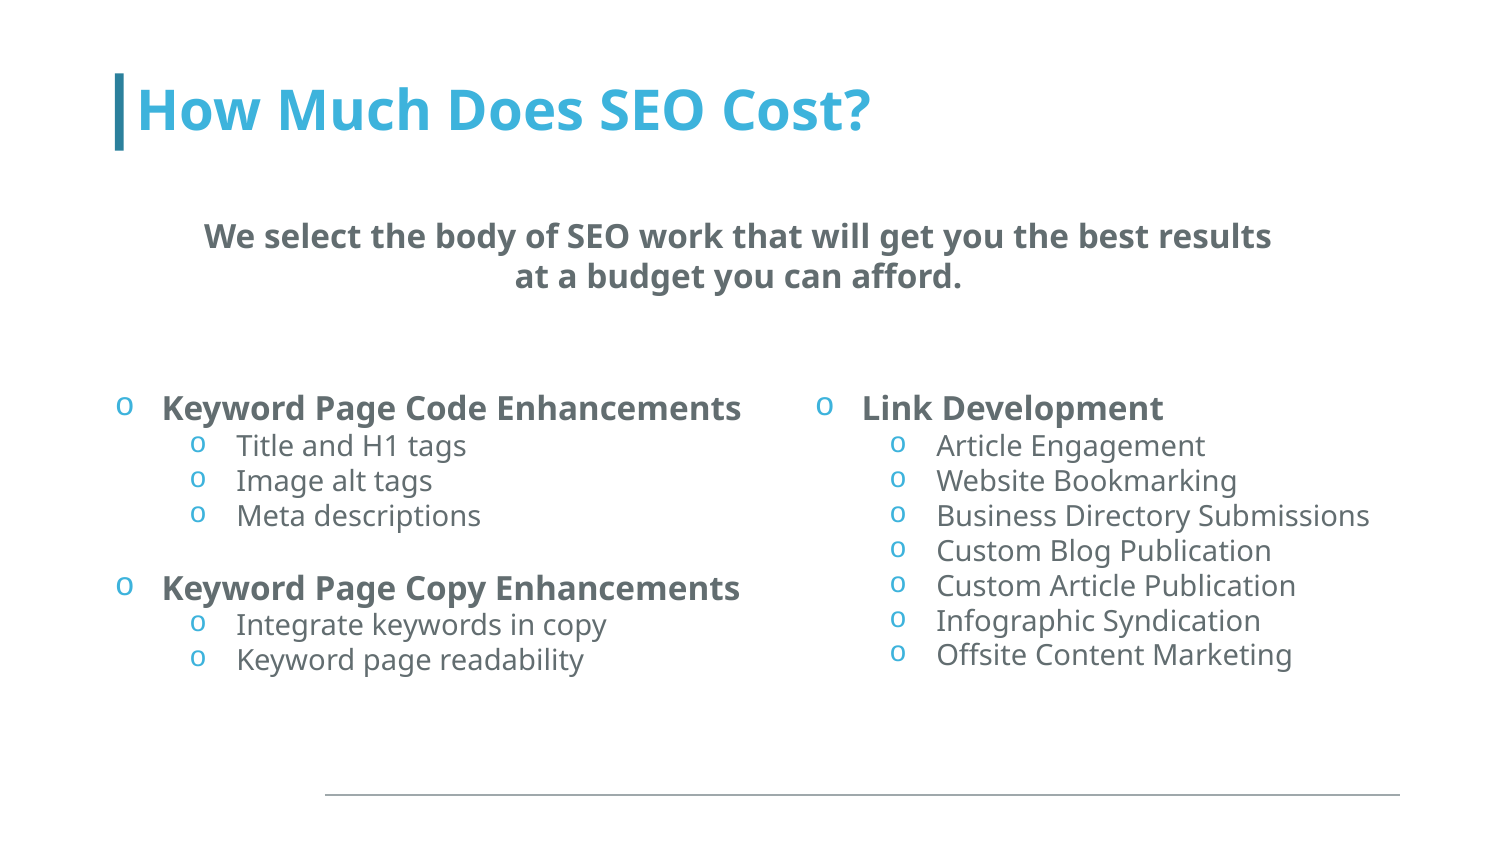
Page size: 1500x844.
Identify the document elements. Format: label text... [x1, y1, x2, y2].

text_box Keyword Page Code Enhancements Title and H1 tags Image alt tags Meta descriptions Keyword Page Copy Enhancements Integrate keywords in copy Keyword page readability [99, 379, 888, 684]
text_box We select the body of SEO work that will get you the best results at a budget you can afford. [189, 209, 1288, 301]
text_box Link Development Article Engagement Website Bookmarking Business Directory Submissions Custom Blog Publication Custom Article Publication Infographic Syndication Offsite Content Marketing [799, 379, 1400, 680]
text_box [114, 73, 124, 151]
text_box How Much Does SEO Cost? [130, 84, 1263, 144]
